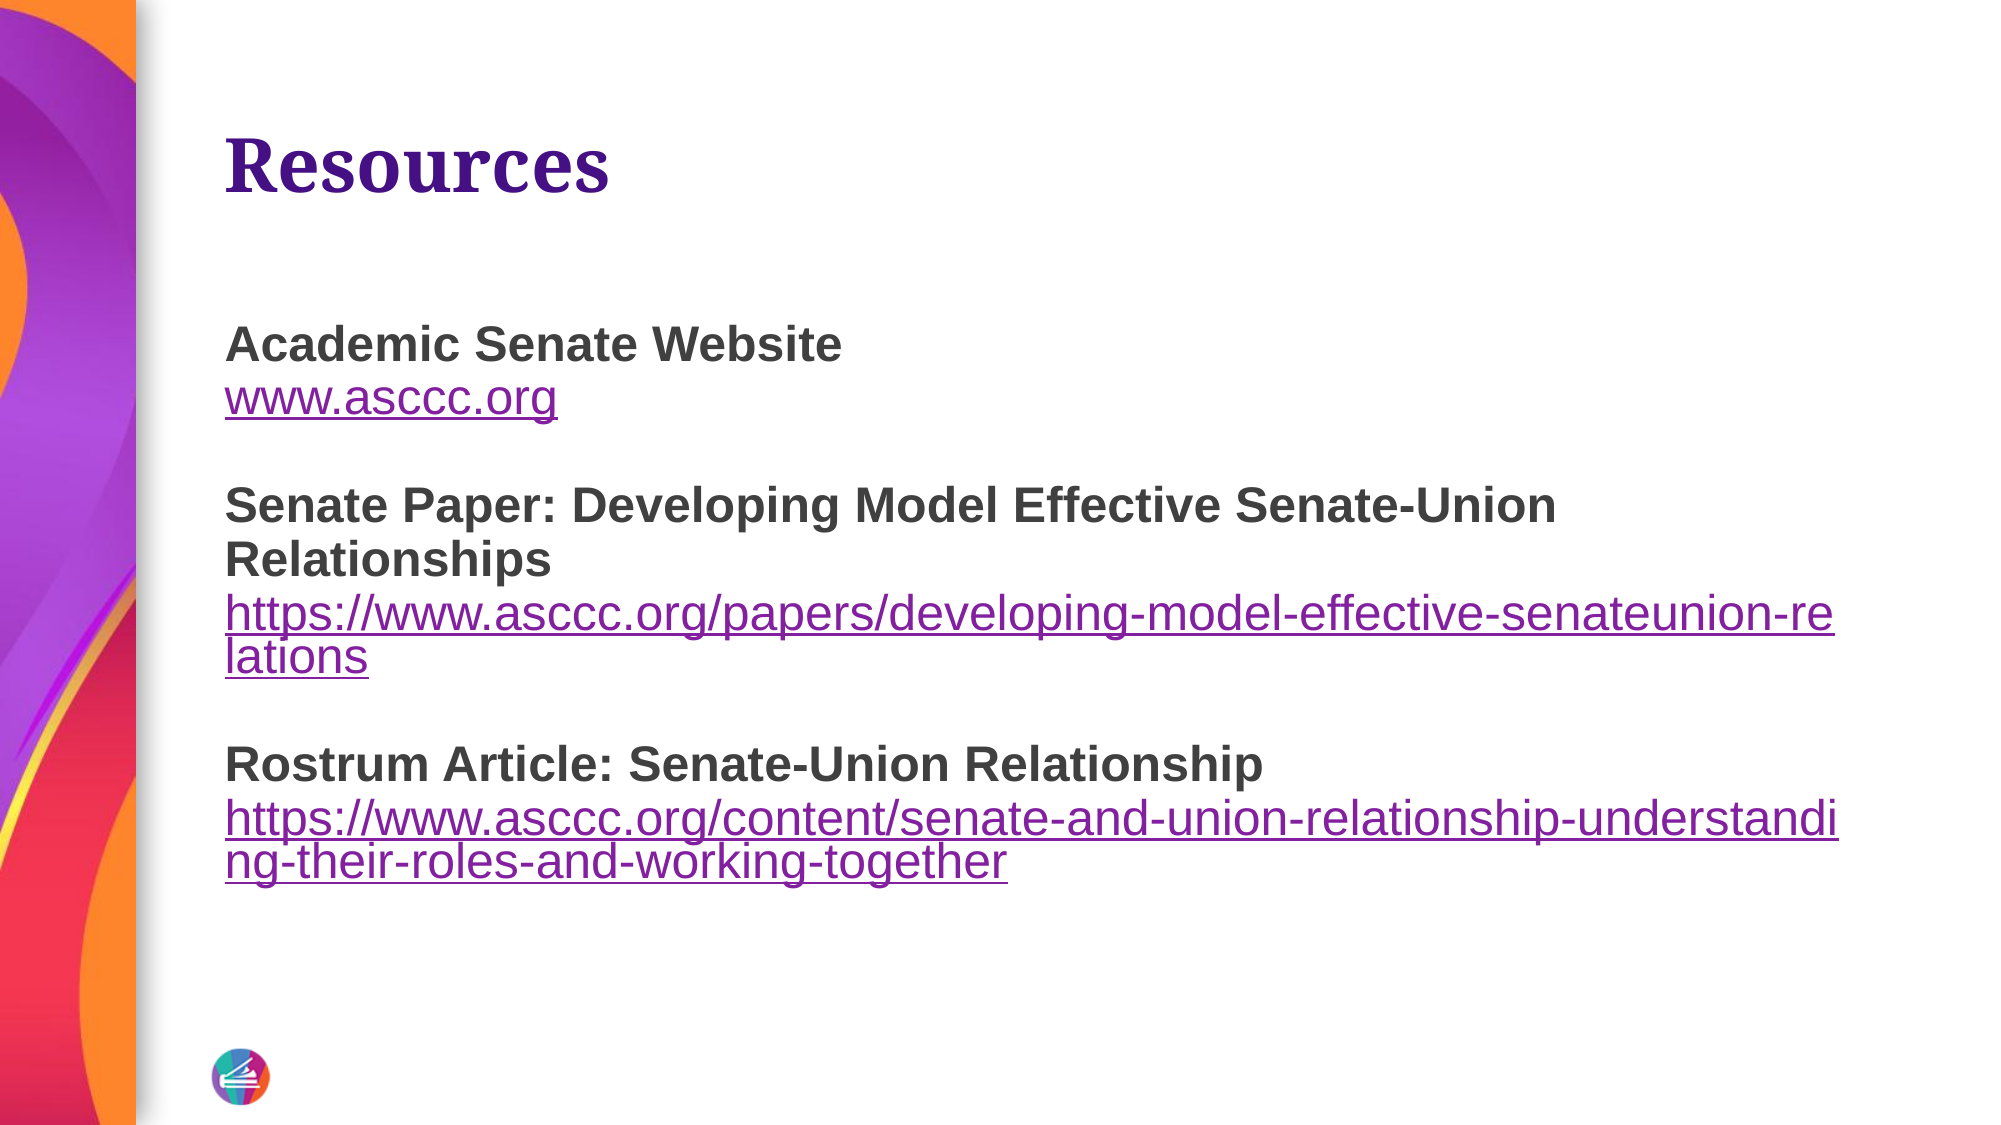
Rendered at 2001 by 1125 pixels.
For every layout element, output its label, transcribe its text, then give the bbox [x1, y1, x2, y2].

list Academic Senate Website www.asccc.org Senate Paper: Developing Model Effective Senate-Union Relationships https://www.asccc.org/papers/developing-model-effective-senateunion-relations Rostrum Article: Senate-Union Relationship https://www.asccc.org/content/senate-and-union-relationship-understanding-their-roles-and-working-together [209, 294, 1860, 1020]
picture [209, 1046, 272, 1108]
picture [0, 0, 136, 1125]
title Resources [209, 59, 1858, 278]
